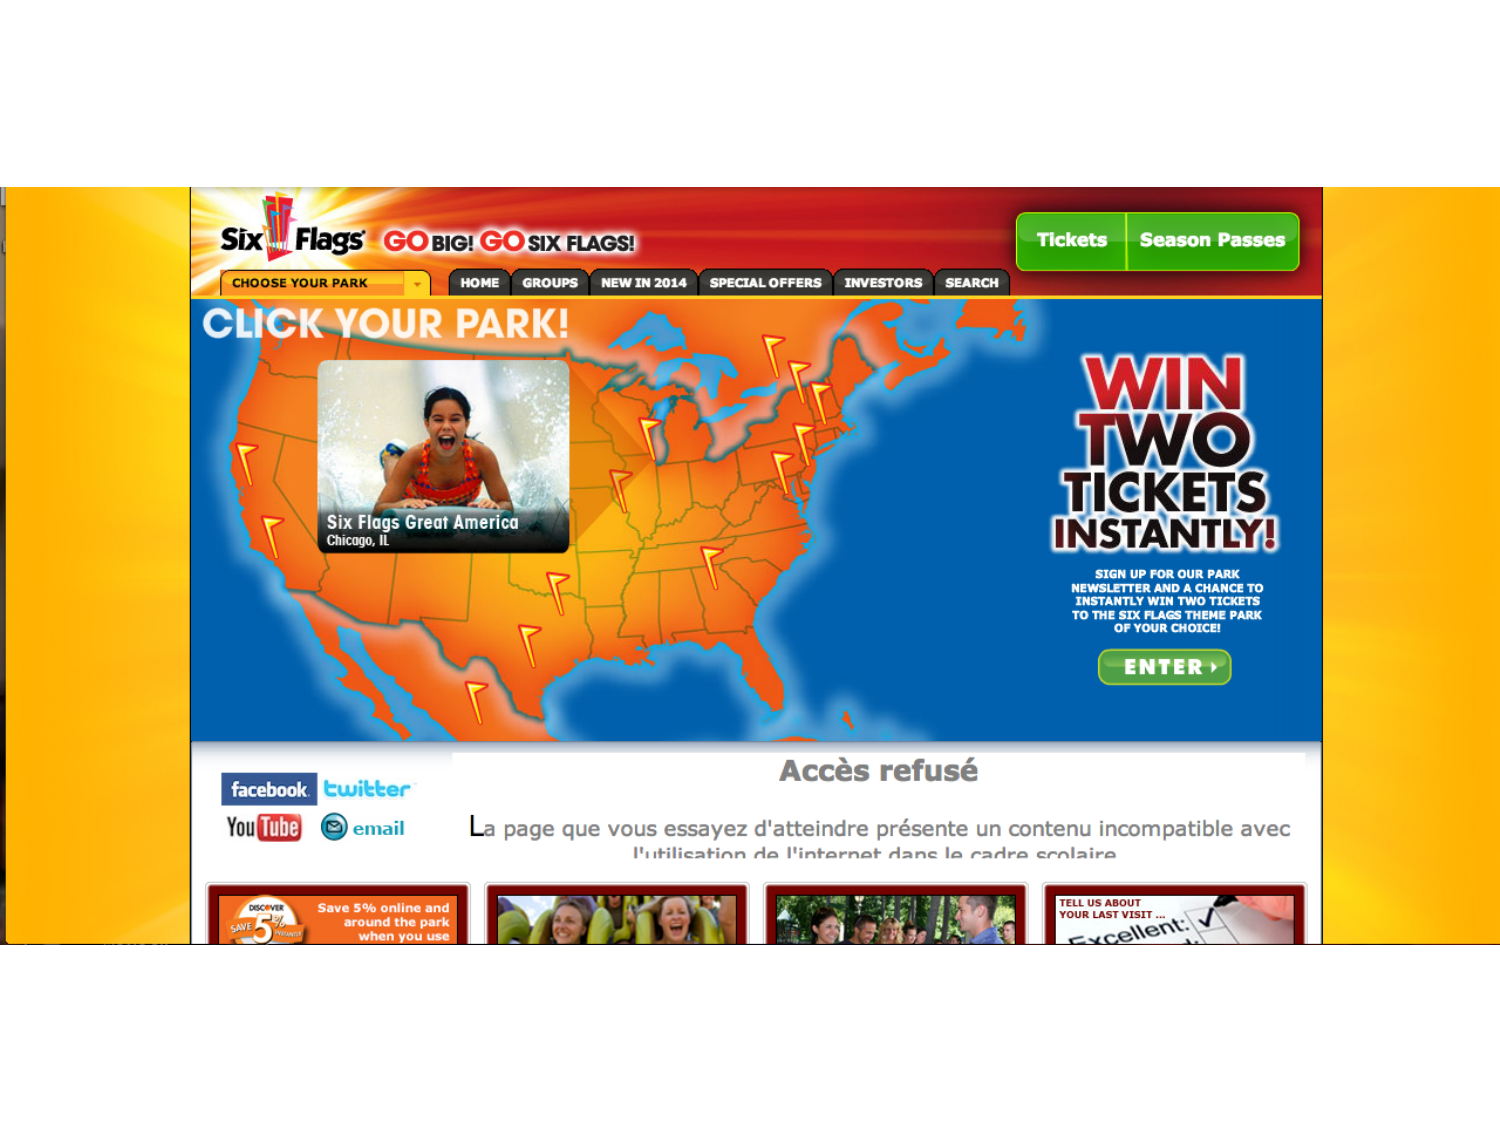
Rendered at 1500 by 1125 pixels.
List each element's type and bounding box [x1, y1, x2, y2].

picture [0, 187, 1500, 946]
